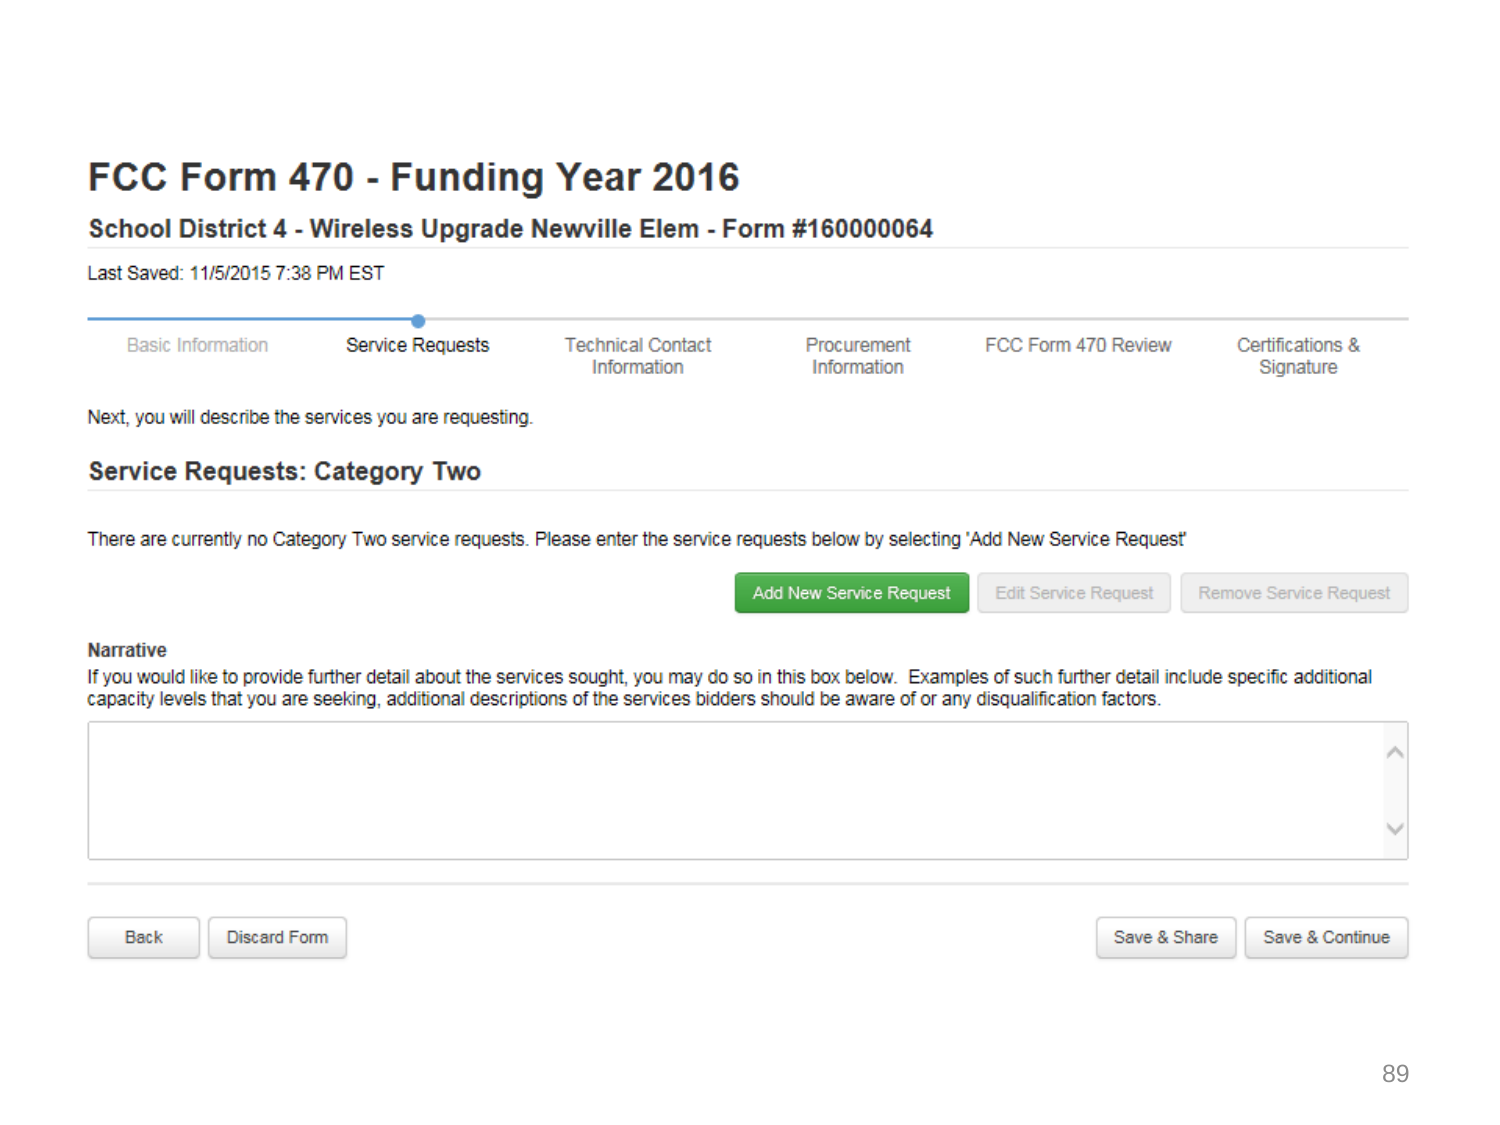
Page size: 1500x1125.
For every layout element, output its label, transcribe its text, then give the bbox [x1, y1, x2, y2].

picture [80, 144, 1420, 981]
slide_number 89 [1074, 1042, 1425, 1103]
